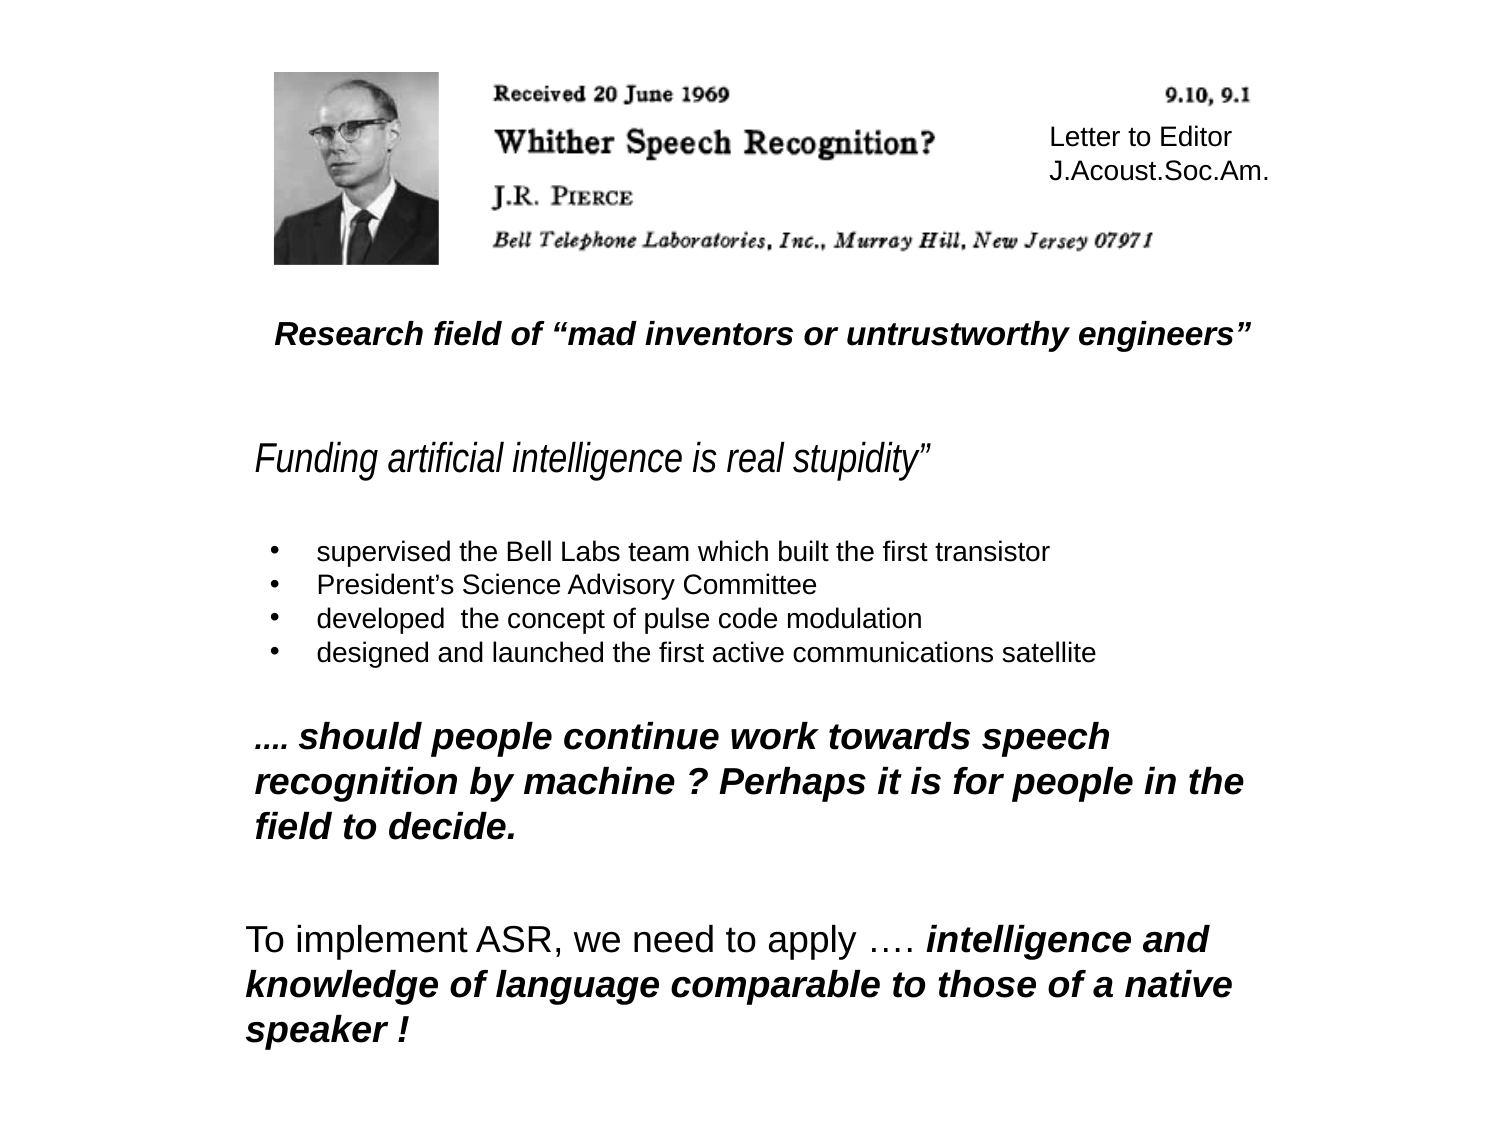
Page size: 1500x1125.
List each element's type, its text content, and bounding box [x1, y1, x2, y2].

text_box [473, 71, 1288, 266]
text_box Research field of “mad inventors or untrustworthy engineers” [259, 304, 1337, 394]
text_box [230, 423, 1291, 1015]
picture [272, 71, 440, 266]
